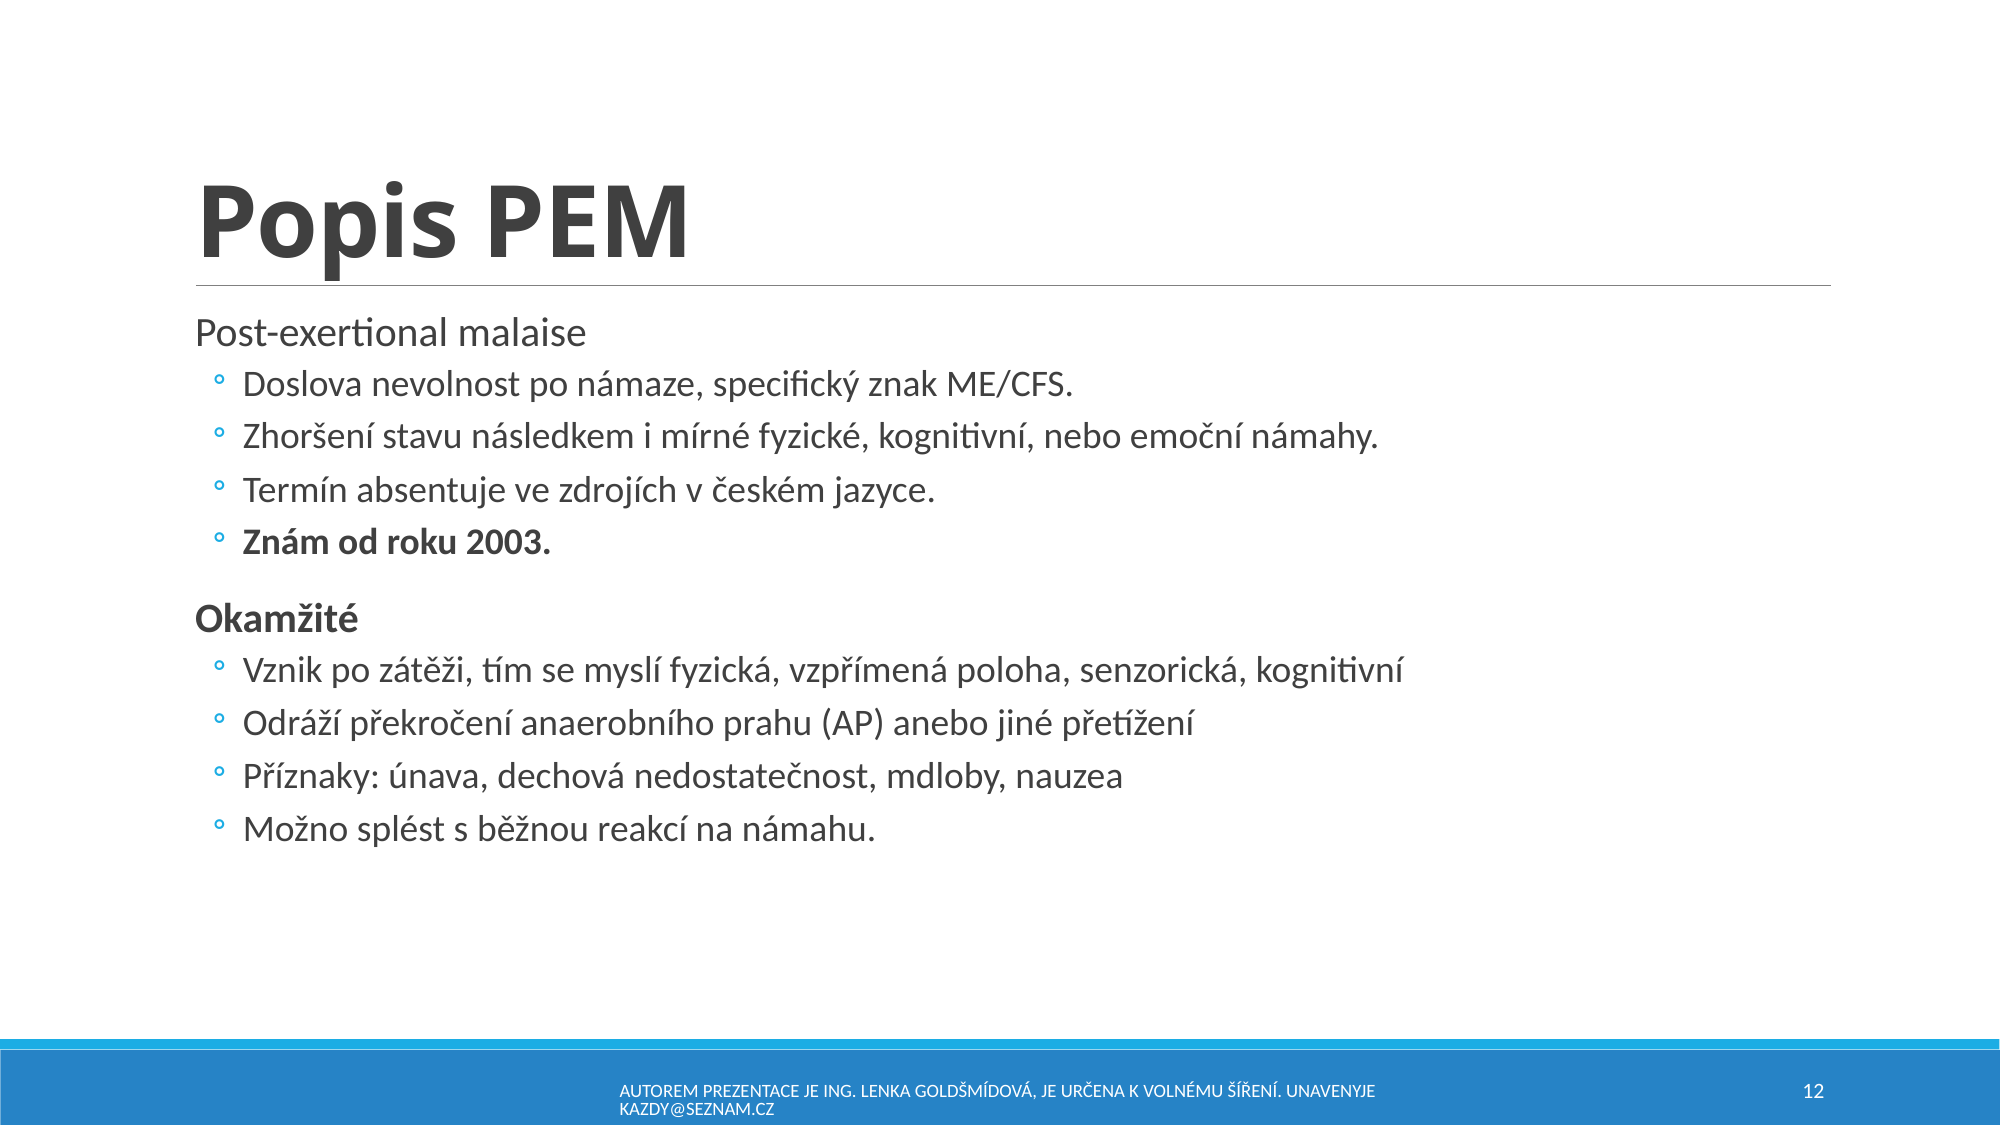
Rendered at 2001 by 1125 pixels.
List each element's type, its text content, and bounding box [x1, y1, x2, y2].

footer Autorem prezentace je Ing. Lenka Goldšmídová, je určena k volnému šíření. unavenyjekazdy@seznam.cz [604, 1059, 1396, 1120]
title Popis PEM [180, 47, 1830, 285]
slide_number 12 [1624, 1059, 1840, 1120]
list Post-exertional malaise Doslova nevolnost po námaze, specifický znak ME/CFS. Zhoršení stavu následkem i mírné fyzické, kognitivní, nebo emoční námahy. Termín absentuje ve zdrojích v českém jazyce. Znám od roku 2003. Okamžité Vznik po zátěži, tím se myslí fyzická, vzpřímená poloha, senzorická, kognitivní Odráží překročení anaerobního prahu (AP) anebo jiné přetížení Příznaky: únava, dechová nedostatečnost, mdloby, nauzea Možno splést s běžnou reakcí na námahu. [180, 302, 1830, 963]
